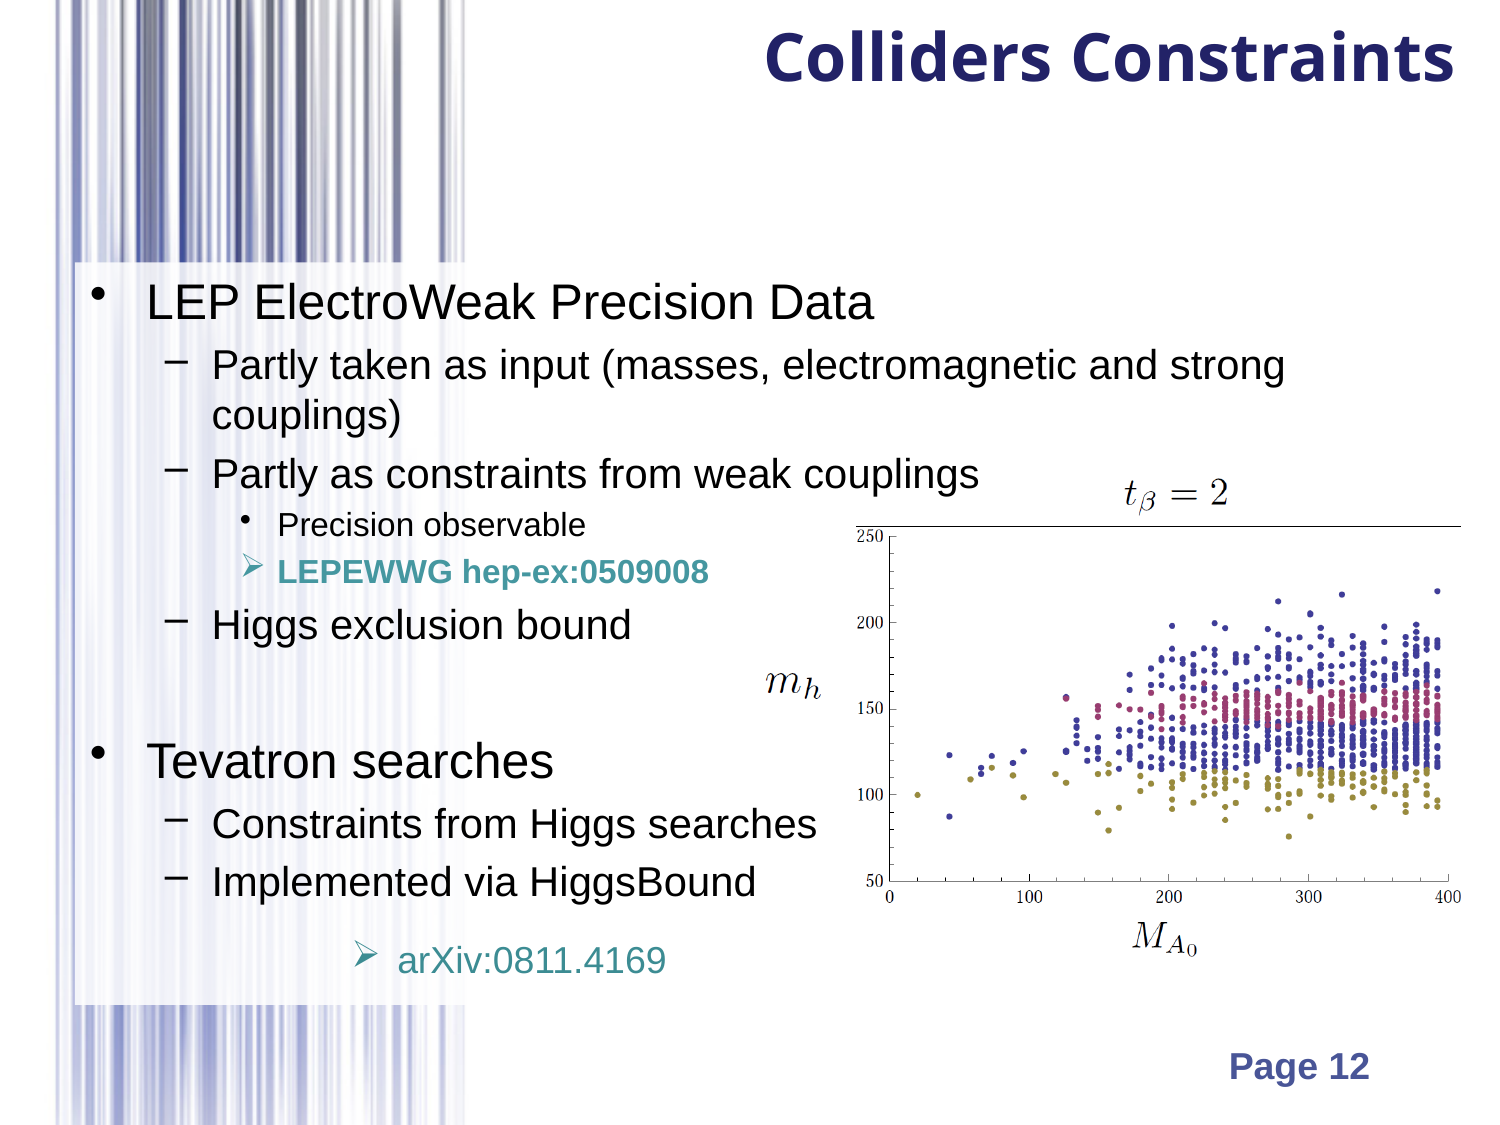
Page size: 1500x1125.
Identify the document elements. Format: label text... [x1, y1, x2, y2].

text_box arXiv:0811.4169 [336, 928, 774, 989]
text_box LEP ElectroWeak Precision Data Partly taken as input (masses, electromagnetic and strong couplings) Partly as constraints from weak couplings Precision observable LEPEWWG hep-ex:0509008 Higgs exclusion bound Tevatron searches Constraints from Higgs searches Implemented via HiggsBound [74, 262, 1425, 1005]
picture [0, 0, 1500, 1125]
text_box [761, 468, 1461, 961]
text_box Colliders Constraints [53, 7, 1471, 102]
